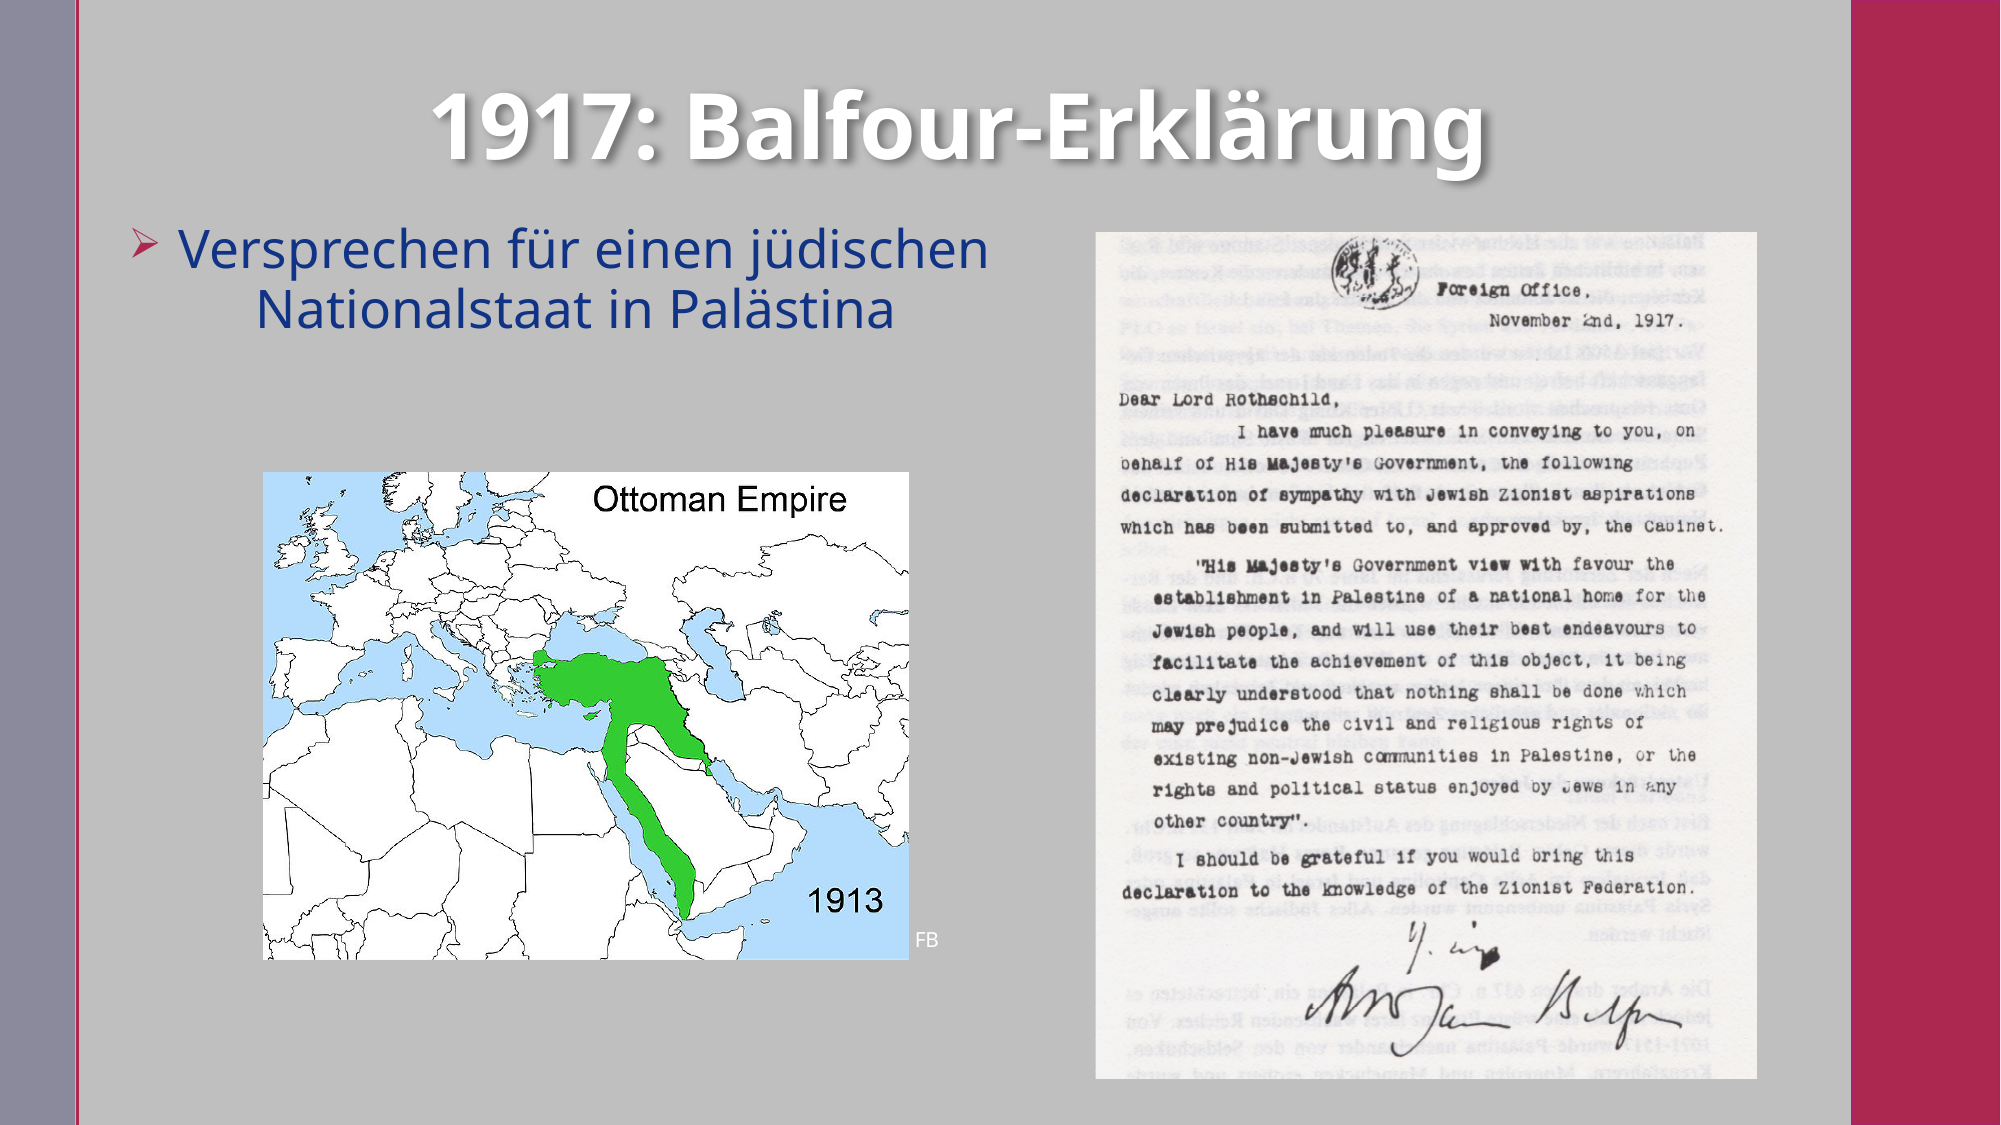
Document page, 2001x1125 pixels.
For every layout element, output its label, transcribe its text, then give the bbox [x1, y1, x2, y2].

picture [263, 472, 909, 960]
title 1917: Balfour-Erklärung [79, 0, 1840, 187]
list Versprechen für einen jüdischen Nationalstaat in Palästina [89, 212, 1036, 394]
text_box FB [909, 919, 957, 960]
text_box [1851, 0, 2000, 1125]
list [1095, 232, 1757, 1079]
